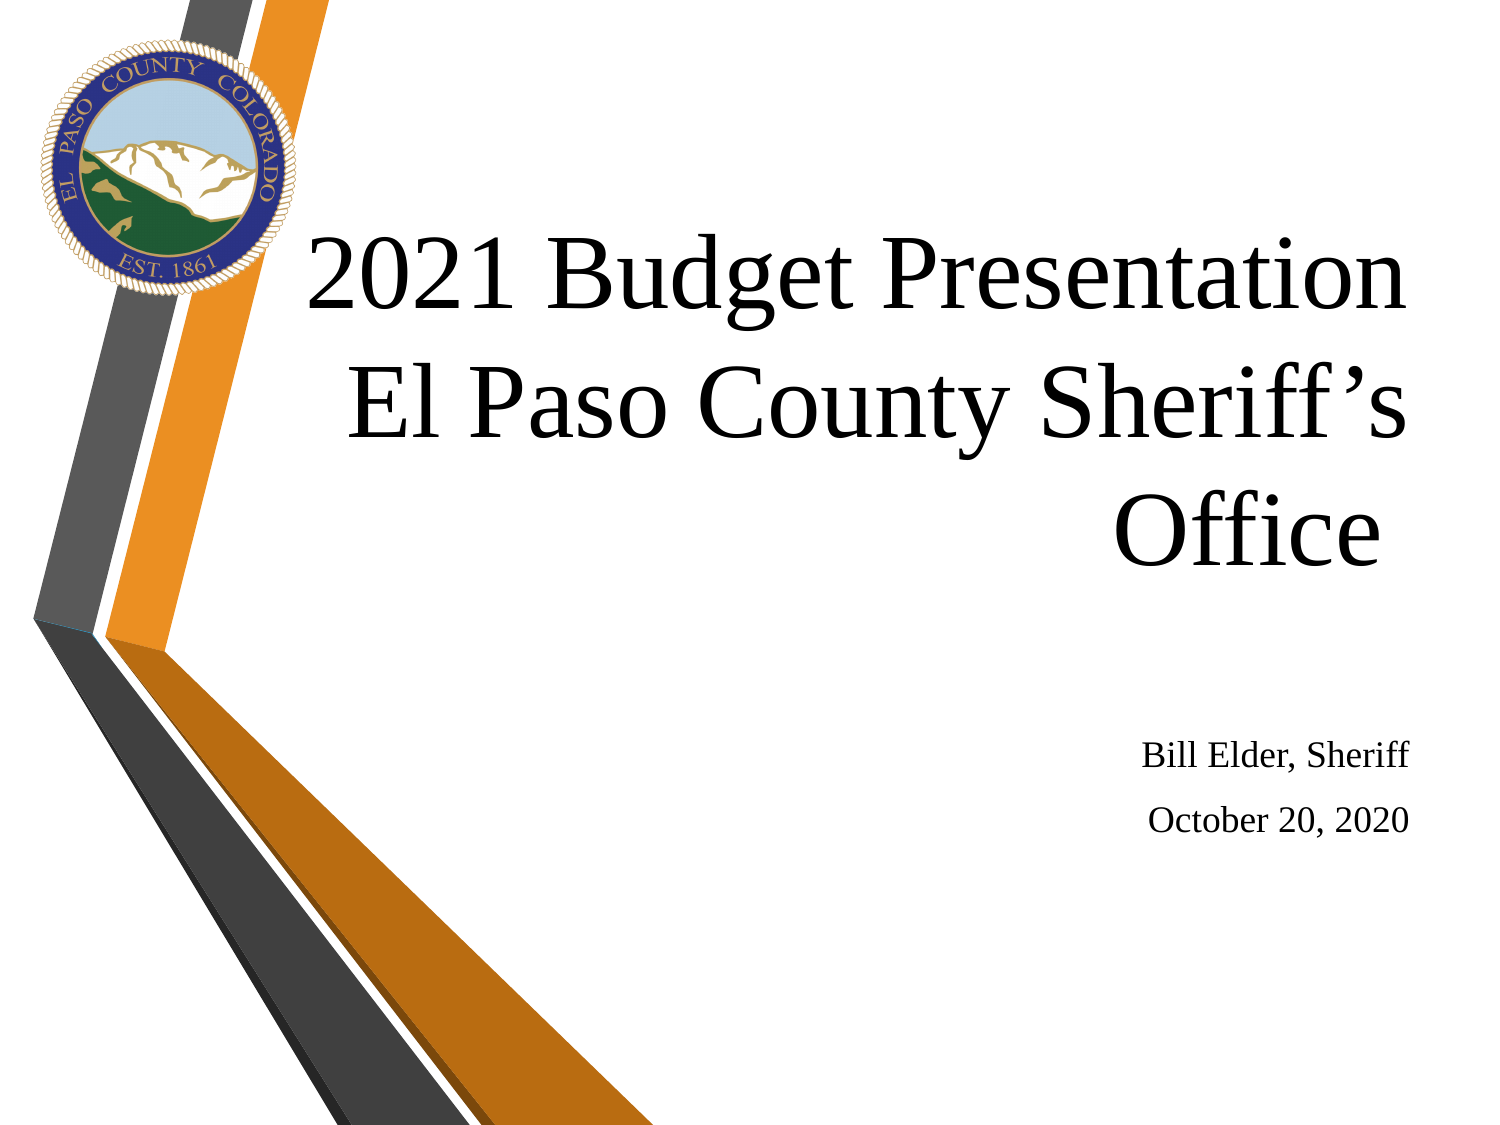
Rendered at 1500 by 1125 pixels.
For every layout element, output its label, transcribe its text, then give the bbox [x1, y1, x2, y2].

picture [37, 37, 301, 298]
subtitle Bill Elder, Sheriff October 20, 2020 [479, 722, 1425, 947]
title 2021 Budget Presentation El Paso County Sheriff’s Office [285, 149, 1425, 723]
